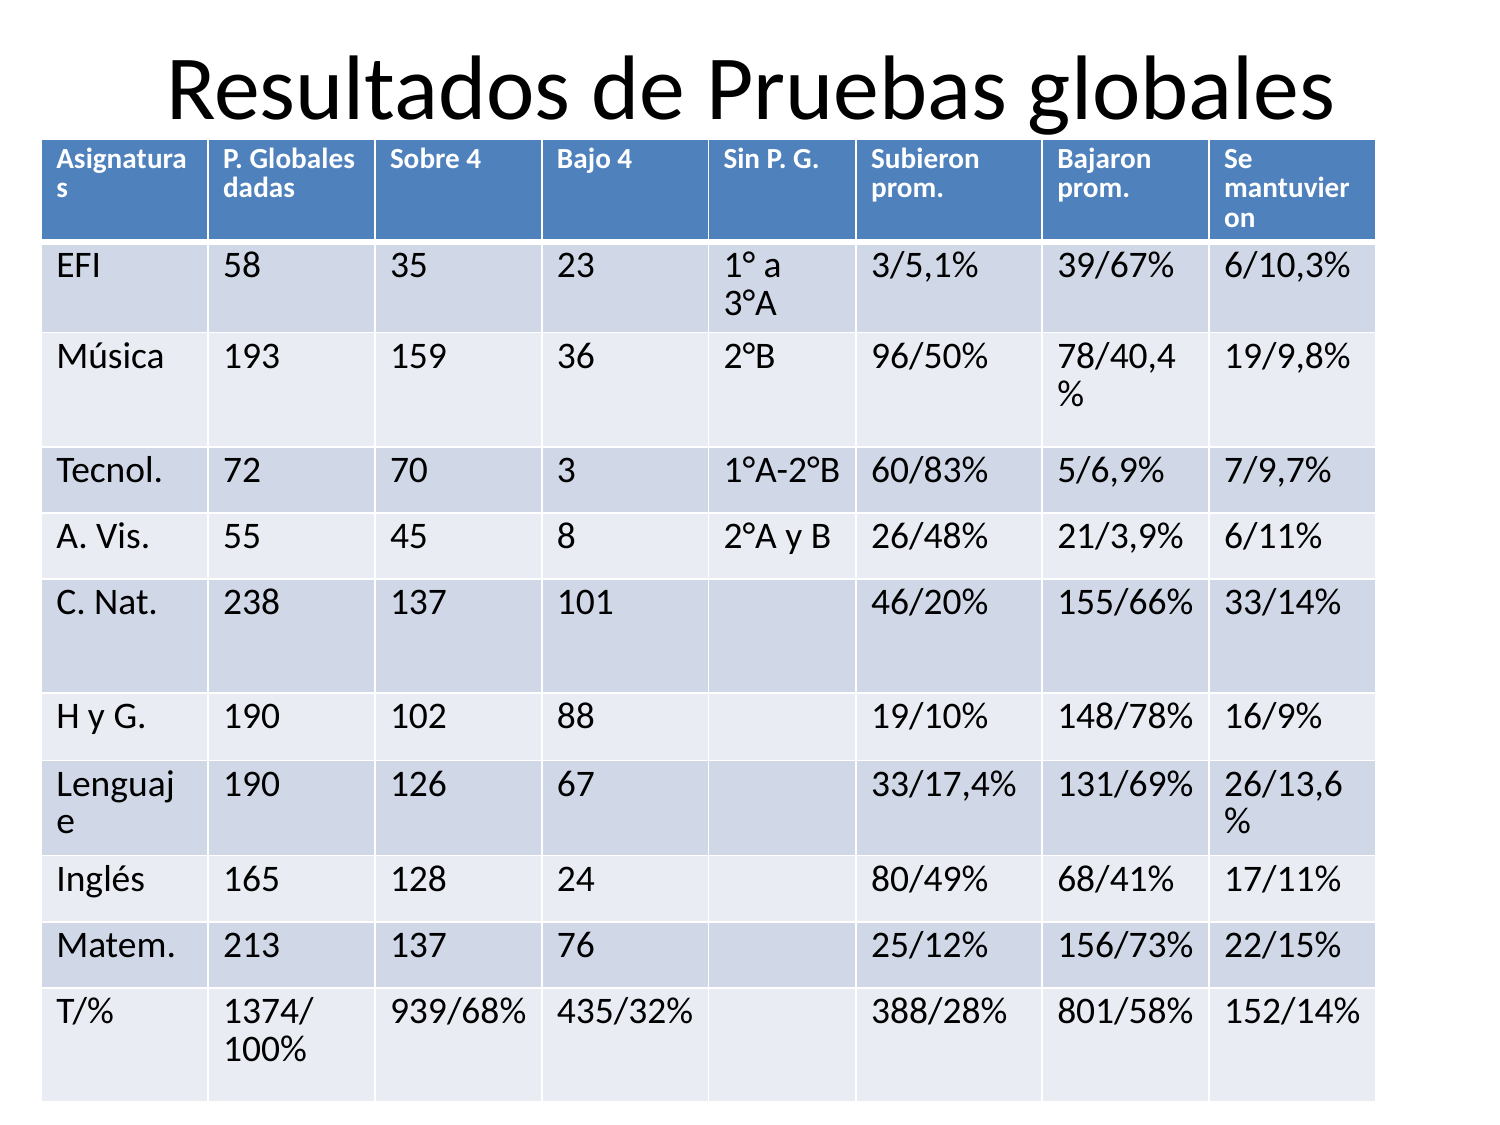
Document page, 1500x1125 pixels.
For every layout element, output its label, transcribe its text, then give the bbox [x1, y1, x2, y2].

table_cell 33/14% [1210, 580, 1375, 692]
table_cell 156/73% [1043, 923, 1208, 987]
table_cell 6/11% [1210, 514, 1375, 578]
table_cell 78/40,4% [1043, 333, 1208, 446]
table_cell 155/66% [1043, 580, 1208, 692]
table_cell 35 [376, 245, 541, 332]
table_header Sobre 4 [376, 140, 541, 239]
table_cell 21/3,9% [1043, 514, 1208, 578]
table_cell 80/49% [857, 856, 1041, 921]
title Resultados de Pruebas globales [76, 19, 1427, 147]
table_cell [709, 856, 855, 921]
table_cell 152/14% [1210, 989, 1375, 1101]
table_cell 1°A-2°B [709, 448, 855, 512]
table_header Subieron prom. [857, 140, 1041, 239]
table_cell Música [42, 333, 207, 446]
table_cell 24 [543, 856, 708, 921]
table_cell 238 [209, 580, 374, 692]
table_cell 939/68% [376, 989, 541, 1101]
table_cell 88 [543, 694, 708, 760]
table_cell 213 [209, 923, 374, 987]
table_cell 17/11% [1210, 856, 1375, 921]
table_cell 190 [209, 694, 374, 760]
table_cell 72 [209, 448, 374, 512]
table_header P. Globales dadas [209, 140, 374, 239]
table_cell 33/17,4% [857, 761, 1041, 855]
table_cell 6/10,3% [1210, 245, 1375, 332]
table_cell [709, 923, 855, 987]
table_header Bajo 4 [543, 140, 708, 239]
table_cell 126 [376, 761, 541, 855]
table_cell 26/48% [857, 514, 1041, 578]
table_cell 5/6,9% [1043, 448, 1208, 512]
table_cell 193 [209, 333, 374, 446]
table_cell 131/69% [1043, 761, 1208, 855]
table_cell 3/5,1% [857, 245, 1041, 332]
table_cell 22/15% [1210, 923, 1375, 987]
table_cell 137 [376, 923, 541, 987]
table_cell 25/12% [857, 923, 1041, 987]
table_cell 46/20% [857, 580, 1041, 692]
table_cell 68/41% [1043, 856, 1208, 921]
table_cell Lenguaje [42, 761, 207, 855]
table_cell 96/50% [857, 333, 1041, 446]
table_cell 36 [543, 333, 708, 446]
table_cell EFI [42, 245, 207, 332]
table_cell 159 [376, 333, 541, 446]
table_header Se mantuvieron [1210, 140, 1375, 239]
table_cell C. Nat. [42, 580, 207, 692]
table_cell 39/67% [1043, 245, 1208, 332]
table_cell [709, 989, 855, 1101]
table_cell 165 [209, 856, 374, 921]
table_header Asignaturas [42, 140, 207, 239]
table_header Bajaron prom. [1043, 140, 1208, 239]
table_cell H y G. [42, 694, 207, 760]
table_cell 148/78% [1043, 694, 1208, 760]
table_cell 16/9% [1210, 694, 1375, 760]
table_cell 801/58% [1043, 989, 1208, 1101]
table_cell Tecnol. [42, 448, 207, 512]
table_cell 8 [543, 514, 708, 578]
table_cell 19/9,8% [1210, 333, 1375, 446]
table_cell 67 [543, 761, 708, 855]
table_cell 101 [543, 580, 708, 692]
table_cell 23 [543, 245, 708, 332]
table_cell 128 [376, 856, 541, 921]
table_cell 2°A y B [709, 514, 855, 578]
table_cell 7/9,7% [1210, 448, 1375, 512]
table_cell 55 [209, 514, 374, 578]
table_header Sin P. G. [709, 140, 855, 239]
table_cell [709, 580, 855, 692]
table_cell A. Vis. [42, 514, 207, 578]
table_cell 1° a 3°A [709, 245, 855, 332]
table_cell 190 [209, 761, 374, 855]
table_cell 26/13,6% [1210, 761, 1375, 855]
table_cell 76 [543, 923, 708, 987]
table_cell 45 [376, 514, 541, 578]
table_cell 19/10% [857, 694, 1041, 760]
table_cell Matem. [42, 923, 207, 987]
table_cell Inglés [42, 856, 207, 921]
table_cell 1374/ 100% [209, 989, 374, 1101]
table_cell 58 [209, 245, 374, 332]
table_cell 70 [376, 448, 541, 512]
table_cell [709, 761, 855, 855]
table_cell 137 [376, 580, 541, 692]
table_cell 102 [376, 694, 541, 760]
table_cell 435/32% [543, 989, 708, 1101]
table_cell 388/28% [857, 989, 1041, 1101]
table_cell 60/83% [857, 448, 1041, 512]
table_cell [709, 694, 855, 760]
table_cell T/% [42, 989, 207, 1101]
table_cell 3 [543, 448, 708, 512]
table_cell 2°B [709, 333, 855, 446]
